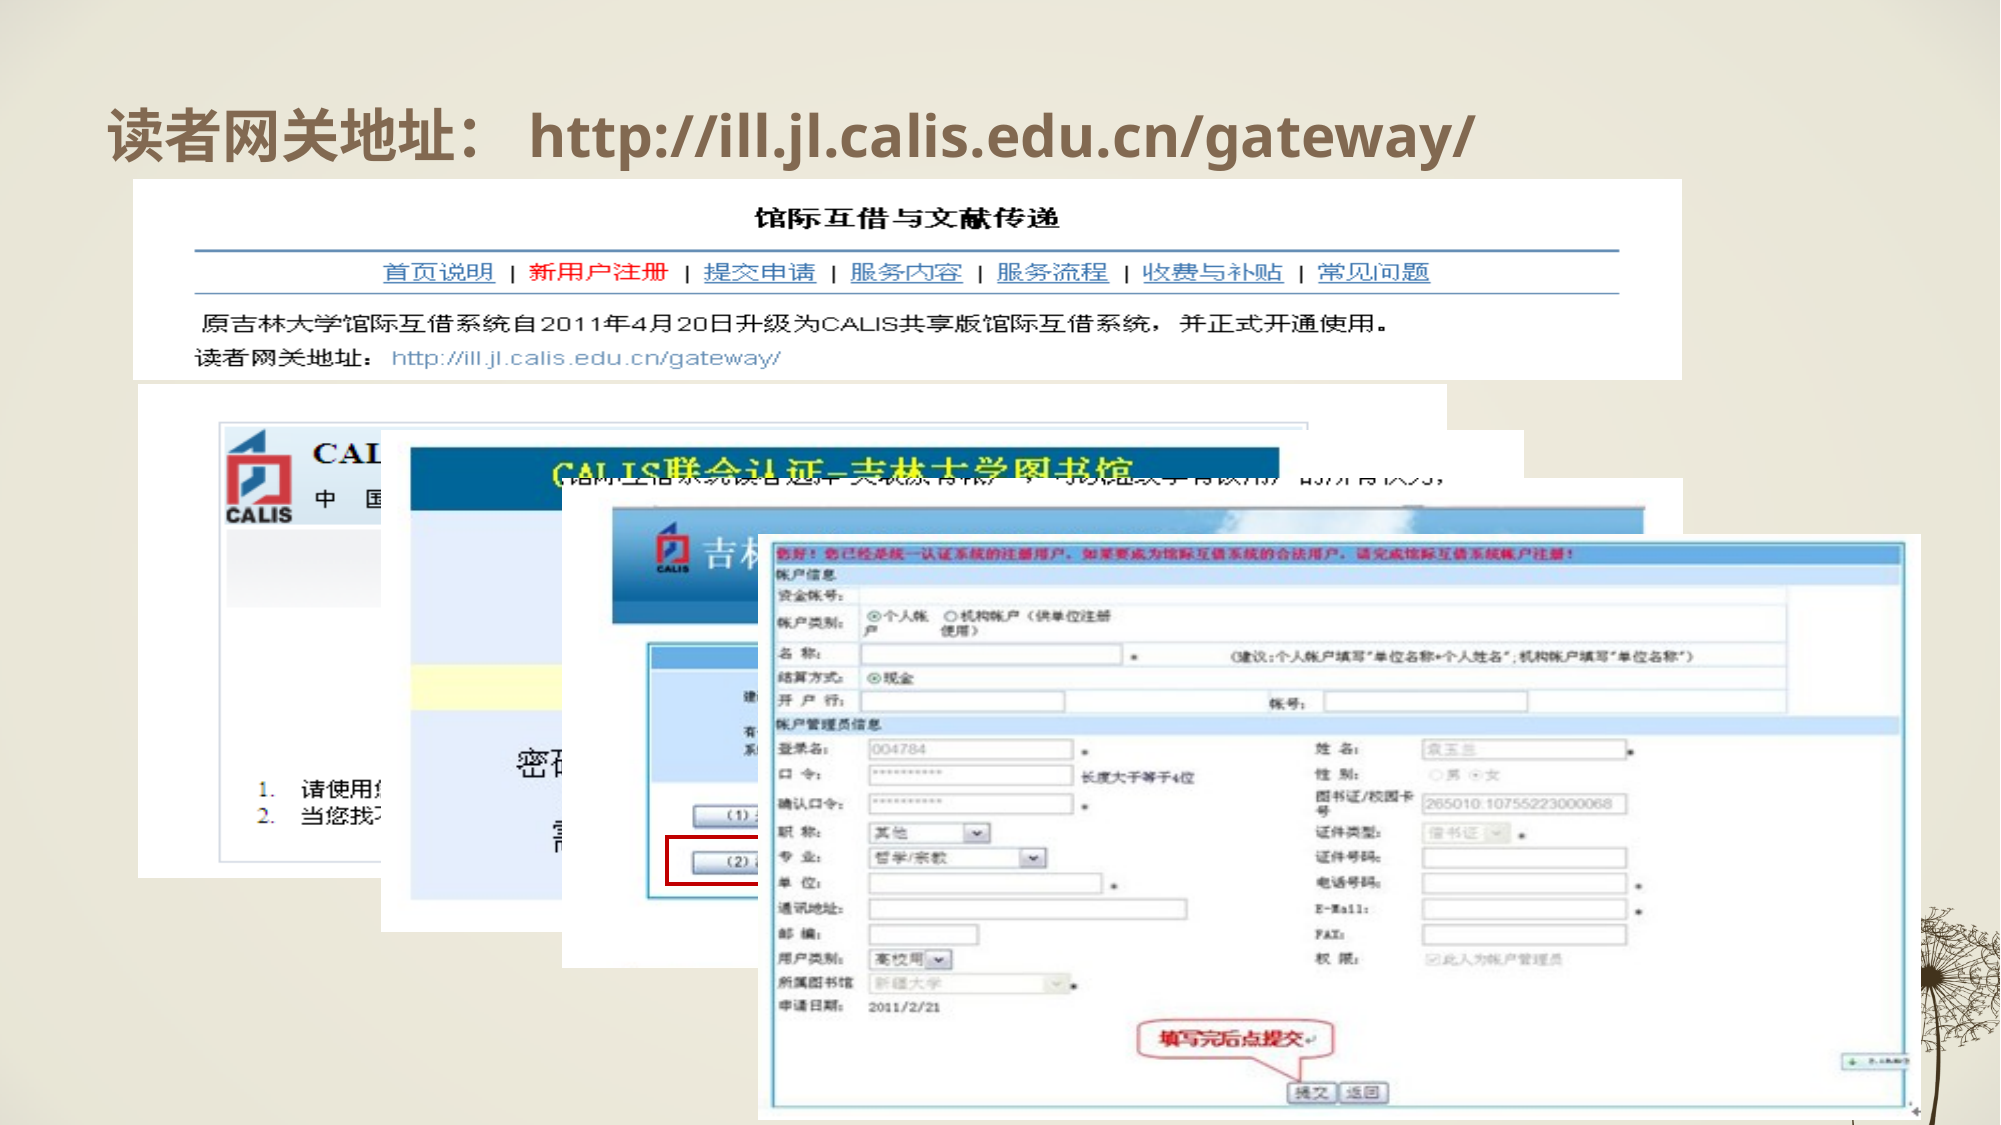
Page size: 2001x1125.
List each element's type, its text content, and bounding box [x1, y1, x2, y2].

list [133, 179, 1682, 380]
title 读者网关地址：http://ill.jl.calis.edu.cn/gateway/ [91, 51, 1906, 178]
picture [0, 0, 2000, 1125]
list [138, 384, 1447, 878]
